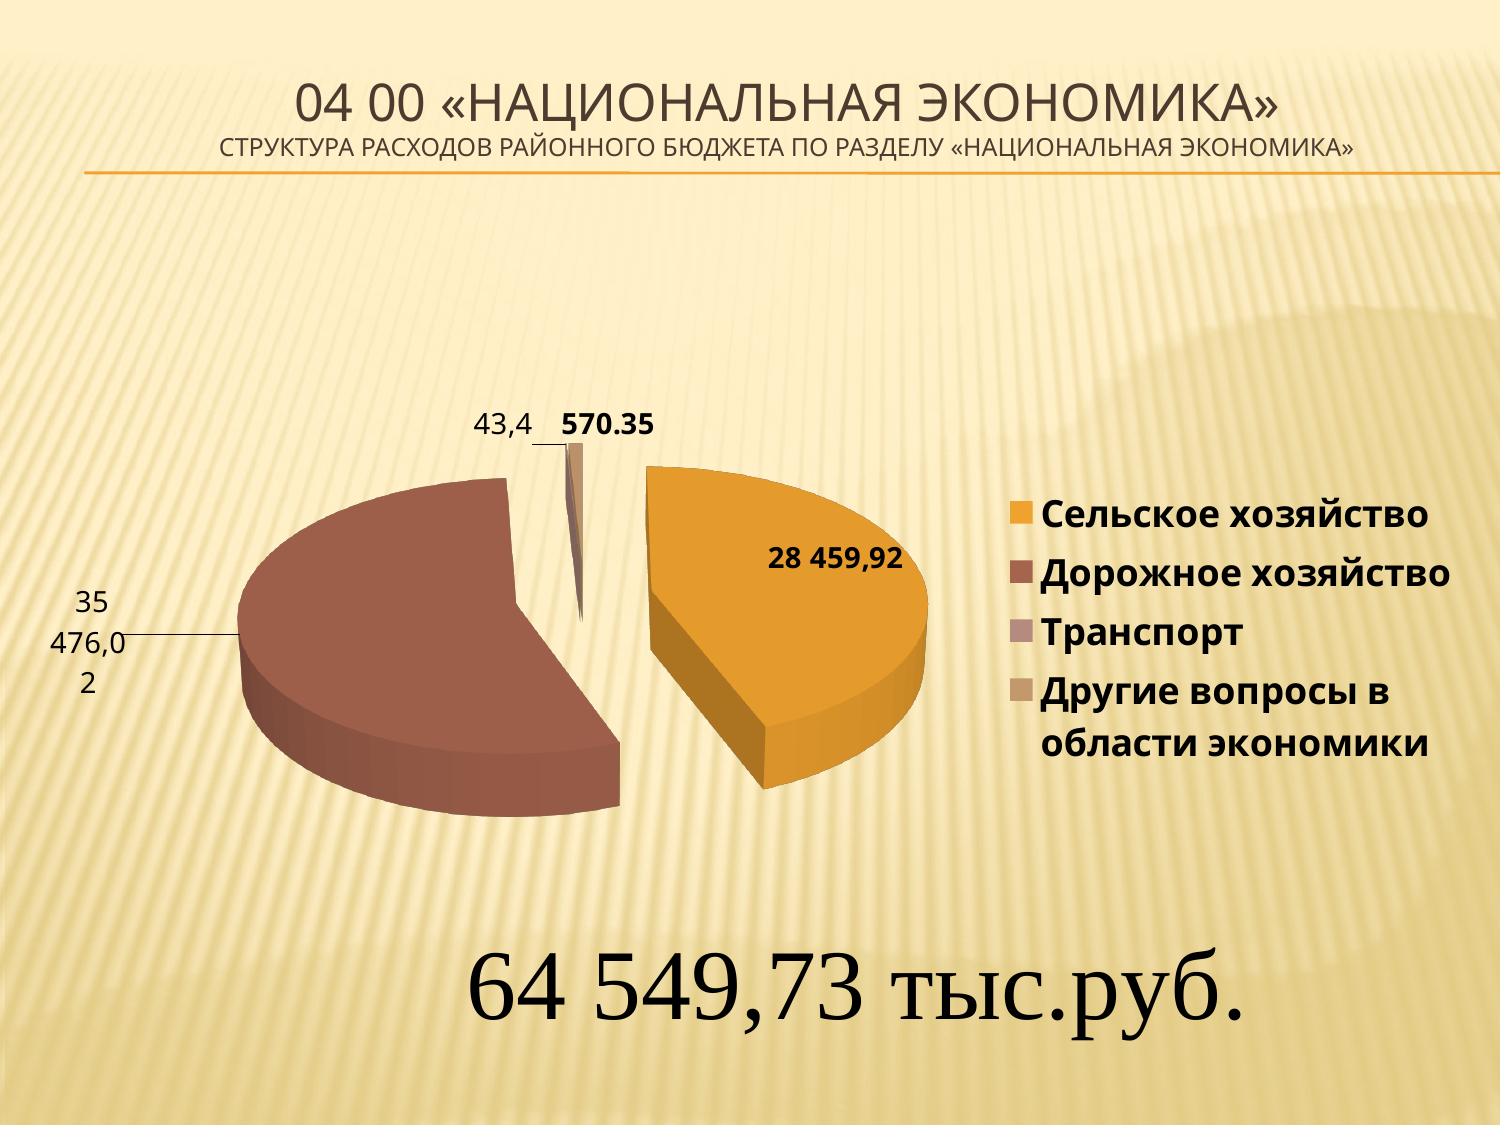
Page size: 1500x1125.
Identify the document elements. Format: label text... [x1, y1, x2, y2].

title 04 00 «национальная экономика» структура расходов районного бюджета по разделу «Национальная экономика» [75, 46, 1500, 185]
chart [49, 187, 1477, 1067]
